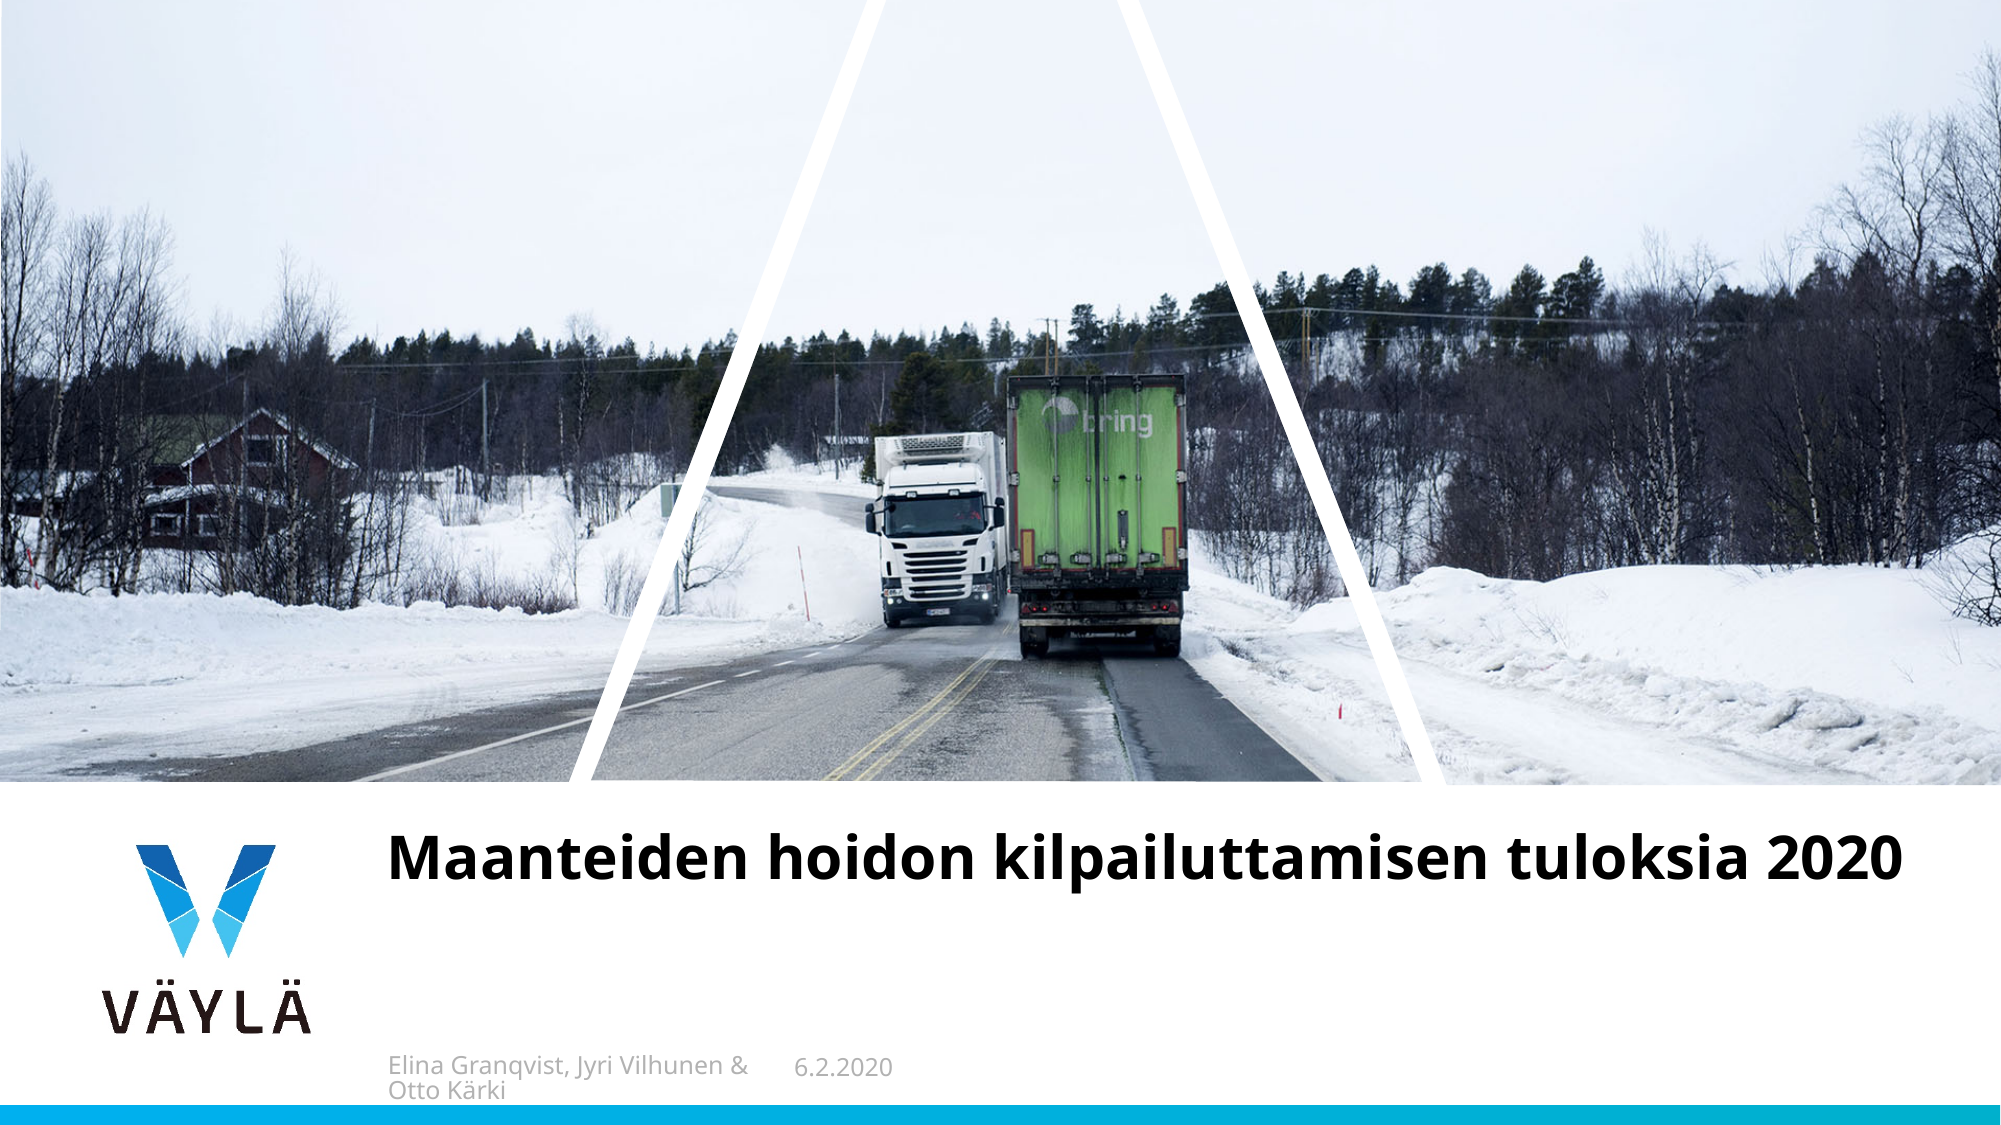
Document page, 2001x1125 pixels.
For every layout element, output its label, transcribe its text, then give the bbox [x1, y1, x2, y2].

title Maanteiden hoidon kilpailuttamisen tuloksia 2020 [371, 820, 1962, 982]
picture [0, 0, 2001, 786]
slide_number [780, 1036, 1230, 1097]
footer Elina Granqvist, Jyri Vilhunen & Otto Kärki [372, 1036, 780, 1097]
picture [58, 806, 354, 1072]
